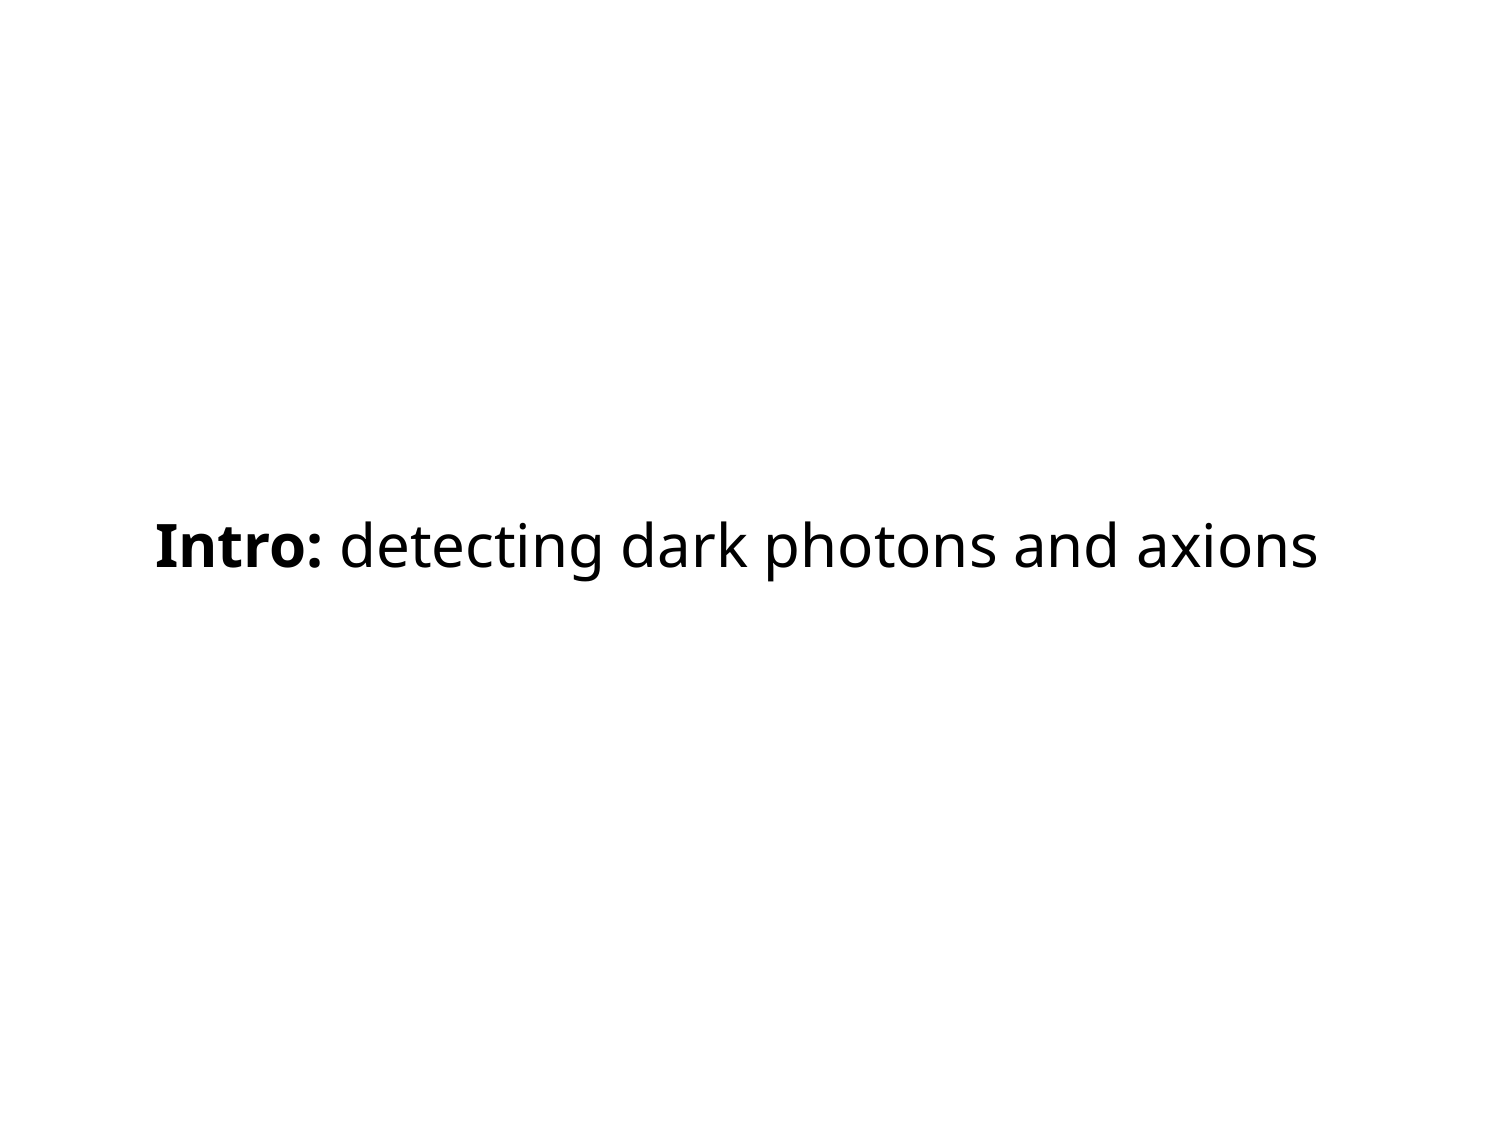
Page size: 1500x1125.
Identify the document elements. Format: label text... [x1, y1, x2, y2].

title Intro: detecting dark photons and axions [0, 500, 1488, 588]
